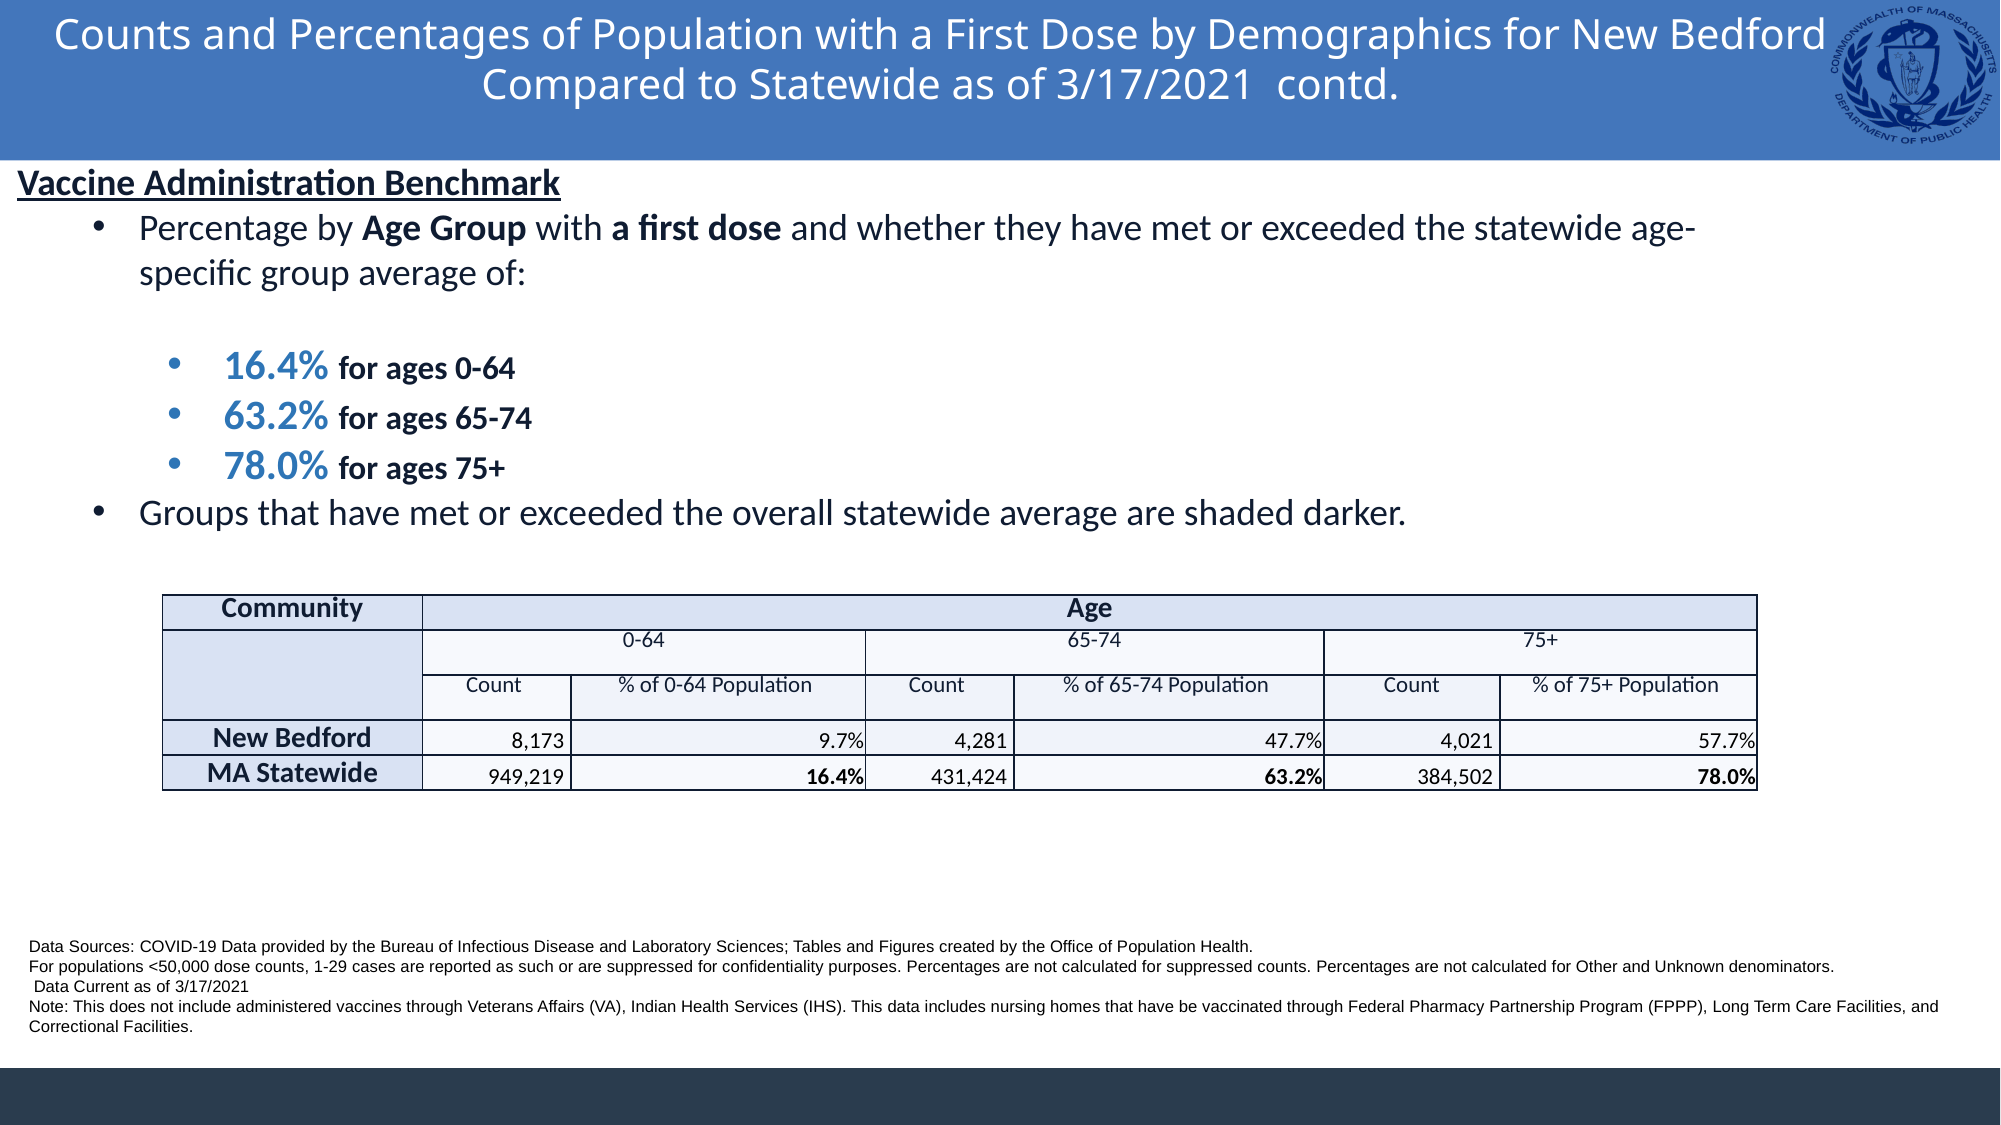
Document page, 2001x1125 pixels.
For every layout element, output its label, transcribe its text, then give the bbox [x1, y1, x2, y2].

table_cell 78.0% [1501, 756, 1756, 789]
table_cell 9.7% [572, 721, 865, 754]
table_cell 431,424 [866, 756, 1013, 789]
table_cell Count [1325, 676, 1499, 719]
table_cell 949,219 [423, 756, 570, 789]
picture [1829, 6, 1998, 144]
table_cell MA Statewide [163, 756, 422, 789]
table_cell [163, 631, 422, 719]
table_cell 47.7% [1015, 721, 1323, 754]
table_cell 16.4% [572, 756, 865, 789]
table_cell 63.2% [1015, 756, 1323, 789]
table_cell New Bedford [163, 721, 422, 754]
table_header Age [423, 596, 1756, 629]
table_cell % of 65-74 Population [1015, 676, 1323, 719]
table_header Community [163, 596, 422, 629]
table_cell 0-64 [423, 631, 865, 674]
table_cell Count [423, 676, 570, 719]
table_cell Count [866, 676, 1013, 719]
title Counts and Percentages of Population with a First Dose by Demographics for New Bedford Compared to Statewide as of 3/17/2021 contd. [2, 0, 1879, 150]
text_box Data Sources: COVID-19 Data provided by the Bureau of Infectious Disease and Laboratory Sciences; Tables and Figures created by the Office of Population Health. For populations <50,000 dose counts, 1-29 cases are reported as such or are suppressed for confidentiality purposes. Percentages are not calculated for suppressed counts. Percentages are not calculated for Other and Unknown denominators. Data Current as of 3/17/2021 Note: This does not include administered vaccines through Veterans Affairs (VA), Indian Health Services (IHS). This data includes nursing homes that have be vaccinated through Federal Pharmacy Partnership Program (FPPP), Long Term Care Facilities, and Correctional Facilities. [14, 928, 1998, 1044]
table_cell 65-74 [866, 631, 1323, 674]
table_cell 4,281 [866, 721, 1013, 754]
table_cell 57.7% [1501, 721, 1756, 754]
table_cell % of 0-64 Population [572, 676, 865, 719]
table_cell 4,021 [1325, 721, 1499, 754]
table_cell 384,502 [1325, 756, 1499, 789]
table_cell 75+ [1325, 631, 1756, 674]
table_cell % of 75+ Population [1501, 676, 1756, 719]
table_cell 8,173 [423, 721, 570, 754]
text_box Vaccine Administration Benchmark Percentage by Age Group with a first dose and whether they have met or exceeded the statewide age-specific group average of: 16.4% for ages 0-64 63.2% for ages 65-74 78.0% for ages 75+ Groups that have met or exceeded the overall statewide average are shaded darker. [2, 150, 1798, 581]
